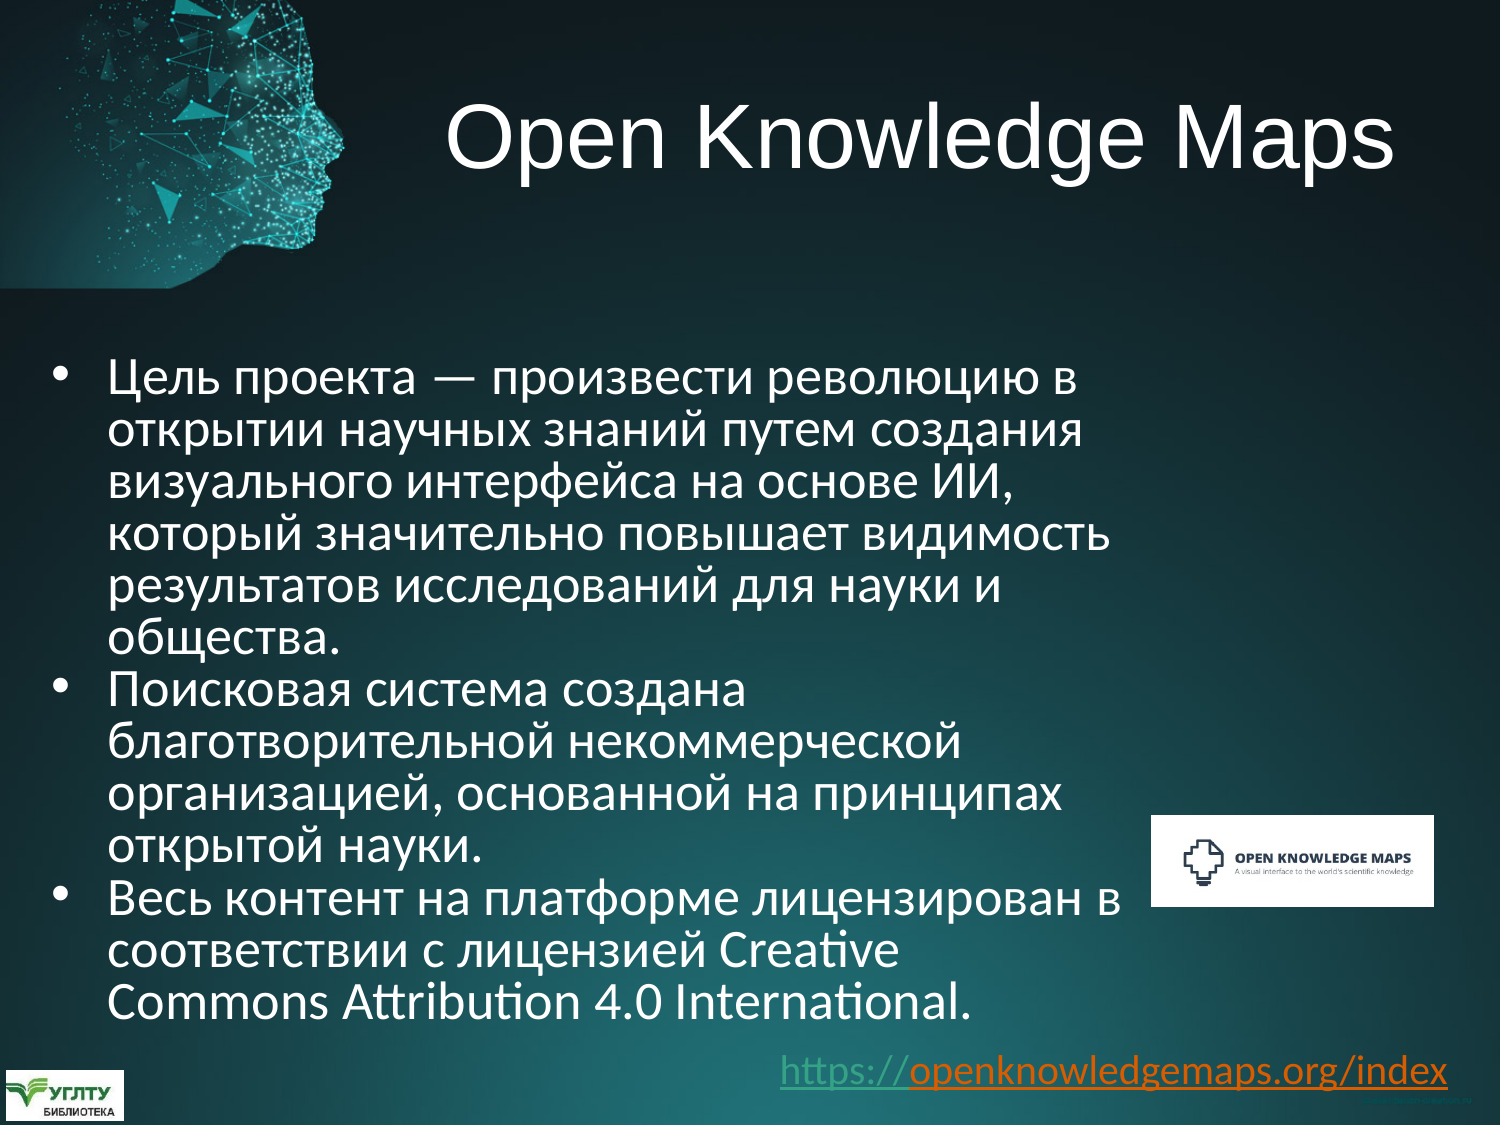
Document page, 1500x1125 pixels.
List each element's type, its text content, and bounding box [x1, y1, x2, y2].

title Open Knowledge Maps [383, 37, 1459, 227]
picture [0, 0, 1500, 1125]
text_box https://openknowledgemaps.org/index [764, 1035, 1473, 1100]
list Цель проекта — произвести революцию в открытии научных знаний путем создания визуального интерфейса на основе ИИ, который значительно повышает видимость результатов исследований для науки и общества. Поисковая система создана благотворительной некоммерческой организацией, основанной на принципах открытой науки. Весь контент на платформе лицензирован в соответствии с лицензией Creative Commons Attribution 4.0 International. [36, 345, 1147, 1051]
